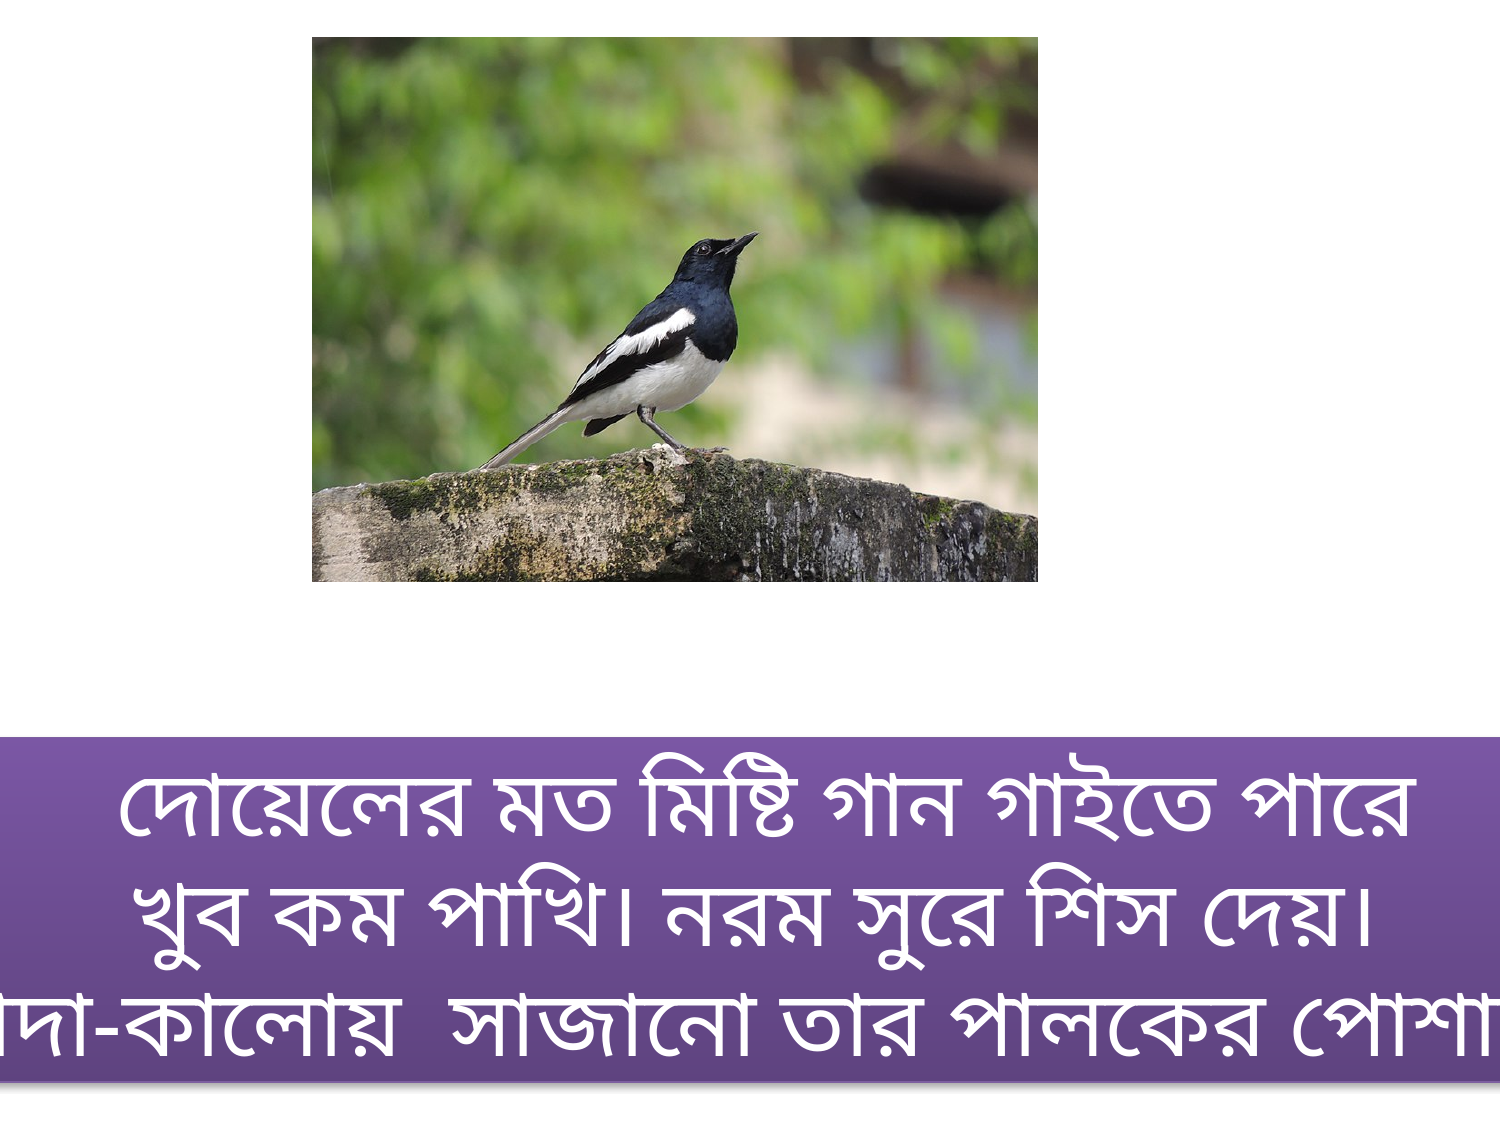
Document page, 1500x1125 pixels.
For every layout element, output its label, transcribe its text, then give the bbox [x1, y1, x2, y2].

text_box দোয়েলের মত মিষ্টি গান গাইতে পারে খুব কম পাখি। নরম সুরে শিস দেয়। সাদা-কালোয় সাজানো তার পালকের পোশাক। [0, 737, 1500, 1083]
picture [312, 37, 1038, 582]
